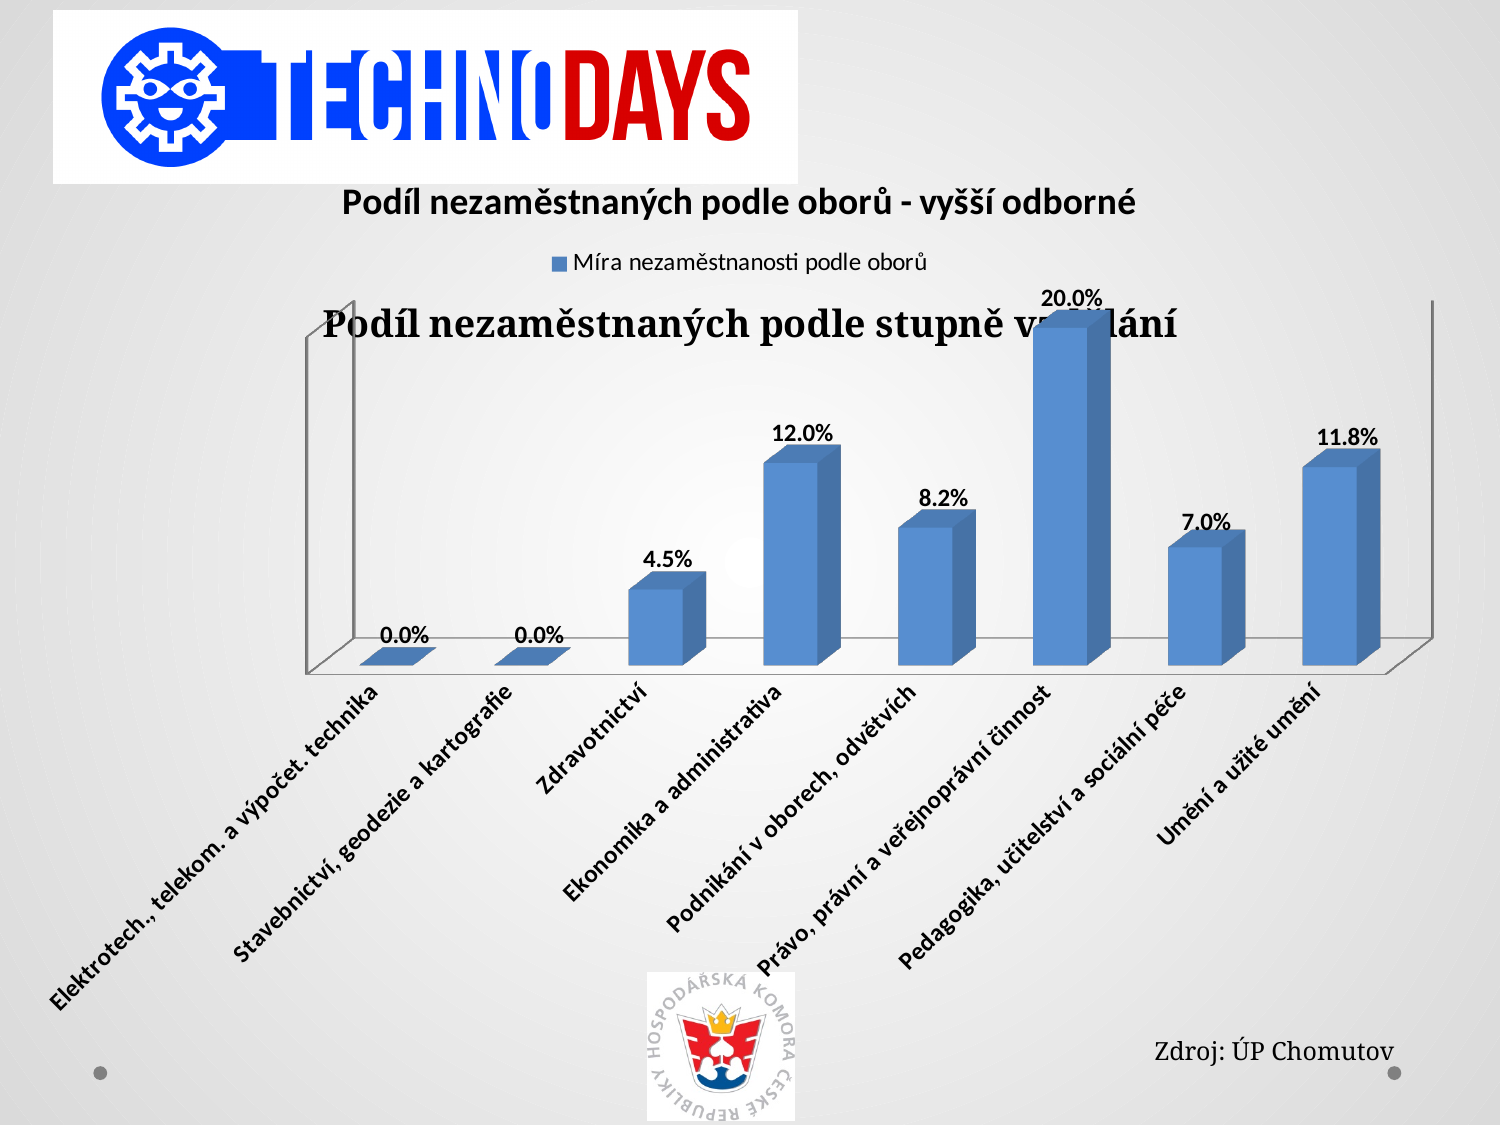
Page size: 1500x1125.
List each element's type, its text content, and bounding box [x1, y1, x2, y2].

picture [52, 10, 798, 148]
picture [647, 1036, 795, 1121]
text_box Zdroj: ÚP Chomutov [1139, 1043, 1424, 1074]
chart [1, 148, 1479, 1036]
title [75, 0, 1425, 147]
